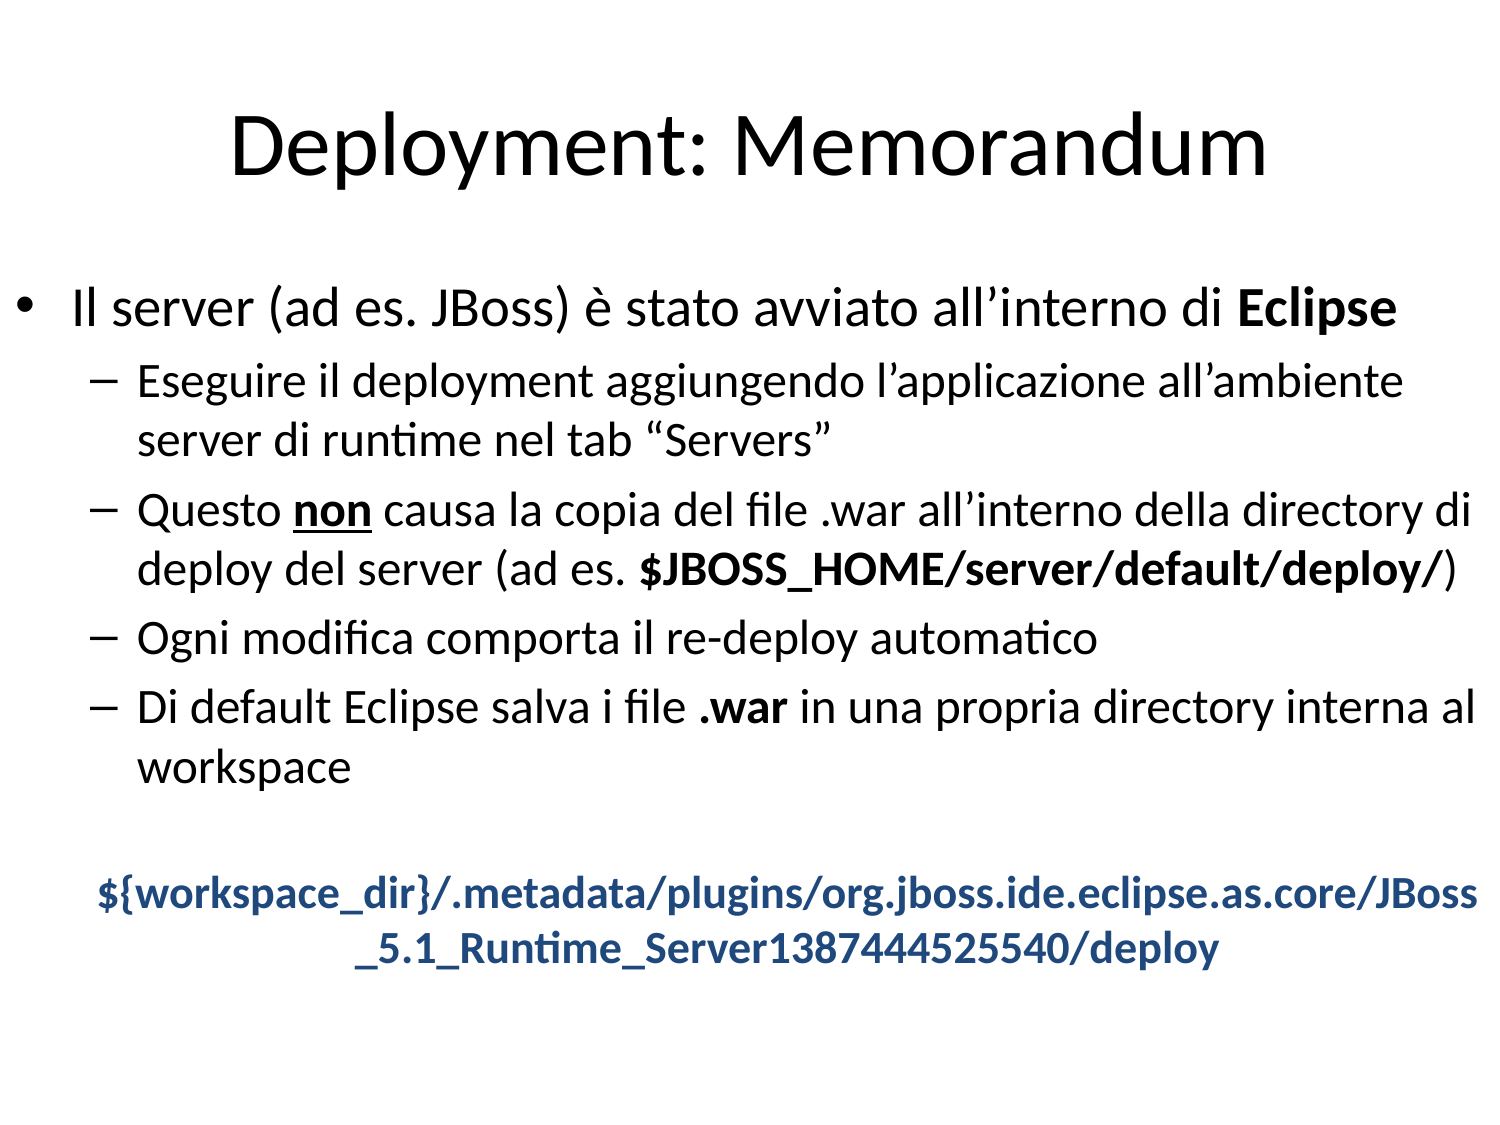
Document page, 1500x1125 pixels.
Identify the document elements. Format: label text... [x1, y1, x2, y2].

list Il server (ad es. JBoss) è stato avviato all’interno di Eclipse Eseguire il deployment aggiungendo l’applicazione all’ambiente server di runtime nel tab “Servers” Questo non causa la copia del file .war all’interno della directory di deploy del server (ad es. $JBOSS_HOME/server/default/deploy/) Ogni modifica comporta il re-deploy automatico Di default Eclipse salva i file .war in una propria directory interna al workspace ${workspace_dir}/.metadata/plugins/org.jboss.ide.eclipse.as.core/JBoss_5.1_Runtime_Server1387444525540/deploy [0, 262, 1500, 1005]
title Deployment: Memorandum [75, 45, 1425, 233]
